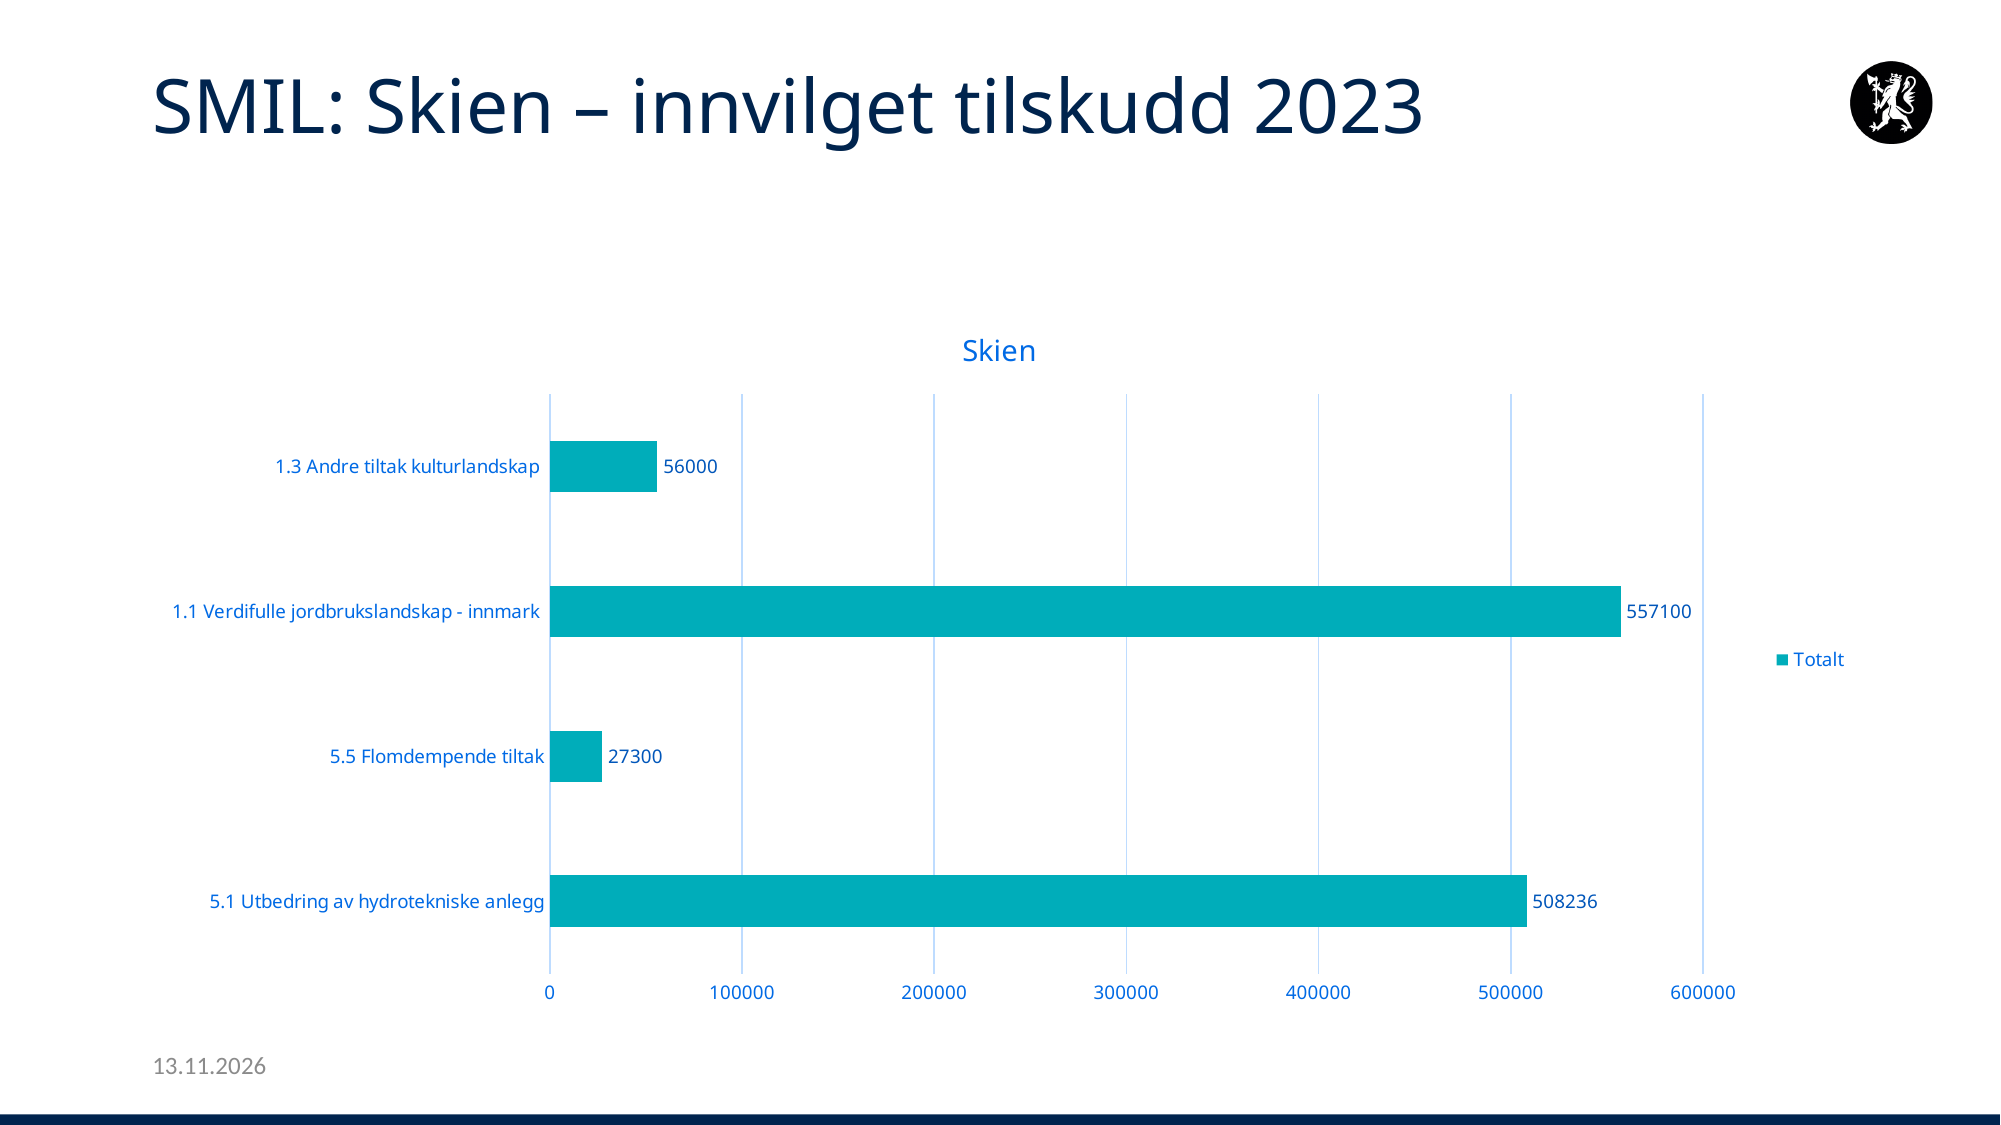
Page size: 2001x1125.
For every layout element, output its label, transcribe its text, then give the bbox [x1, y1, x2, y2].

chart [137, 299, 1863, 1021]
title SMIL: Skien – innvilget tilskudd 2023 [137, 61, 1841, 278]
picture [1850, 61, 1934, 144]
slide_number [137, 1042, 588, 1103]
